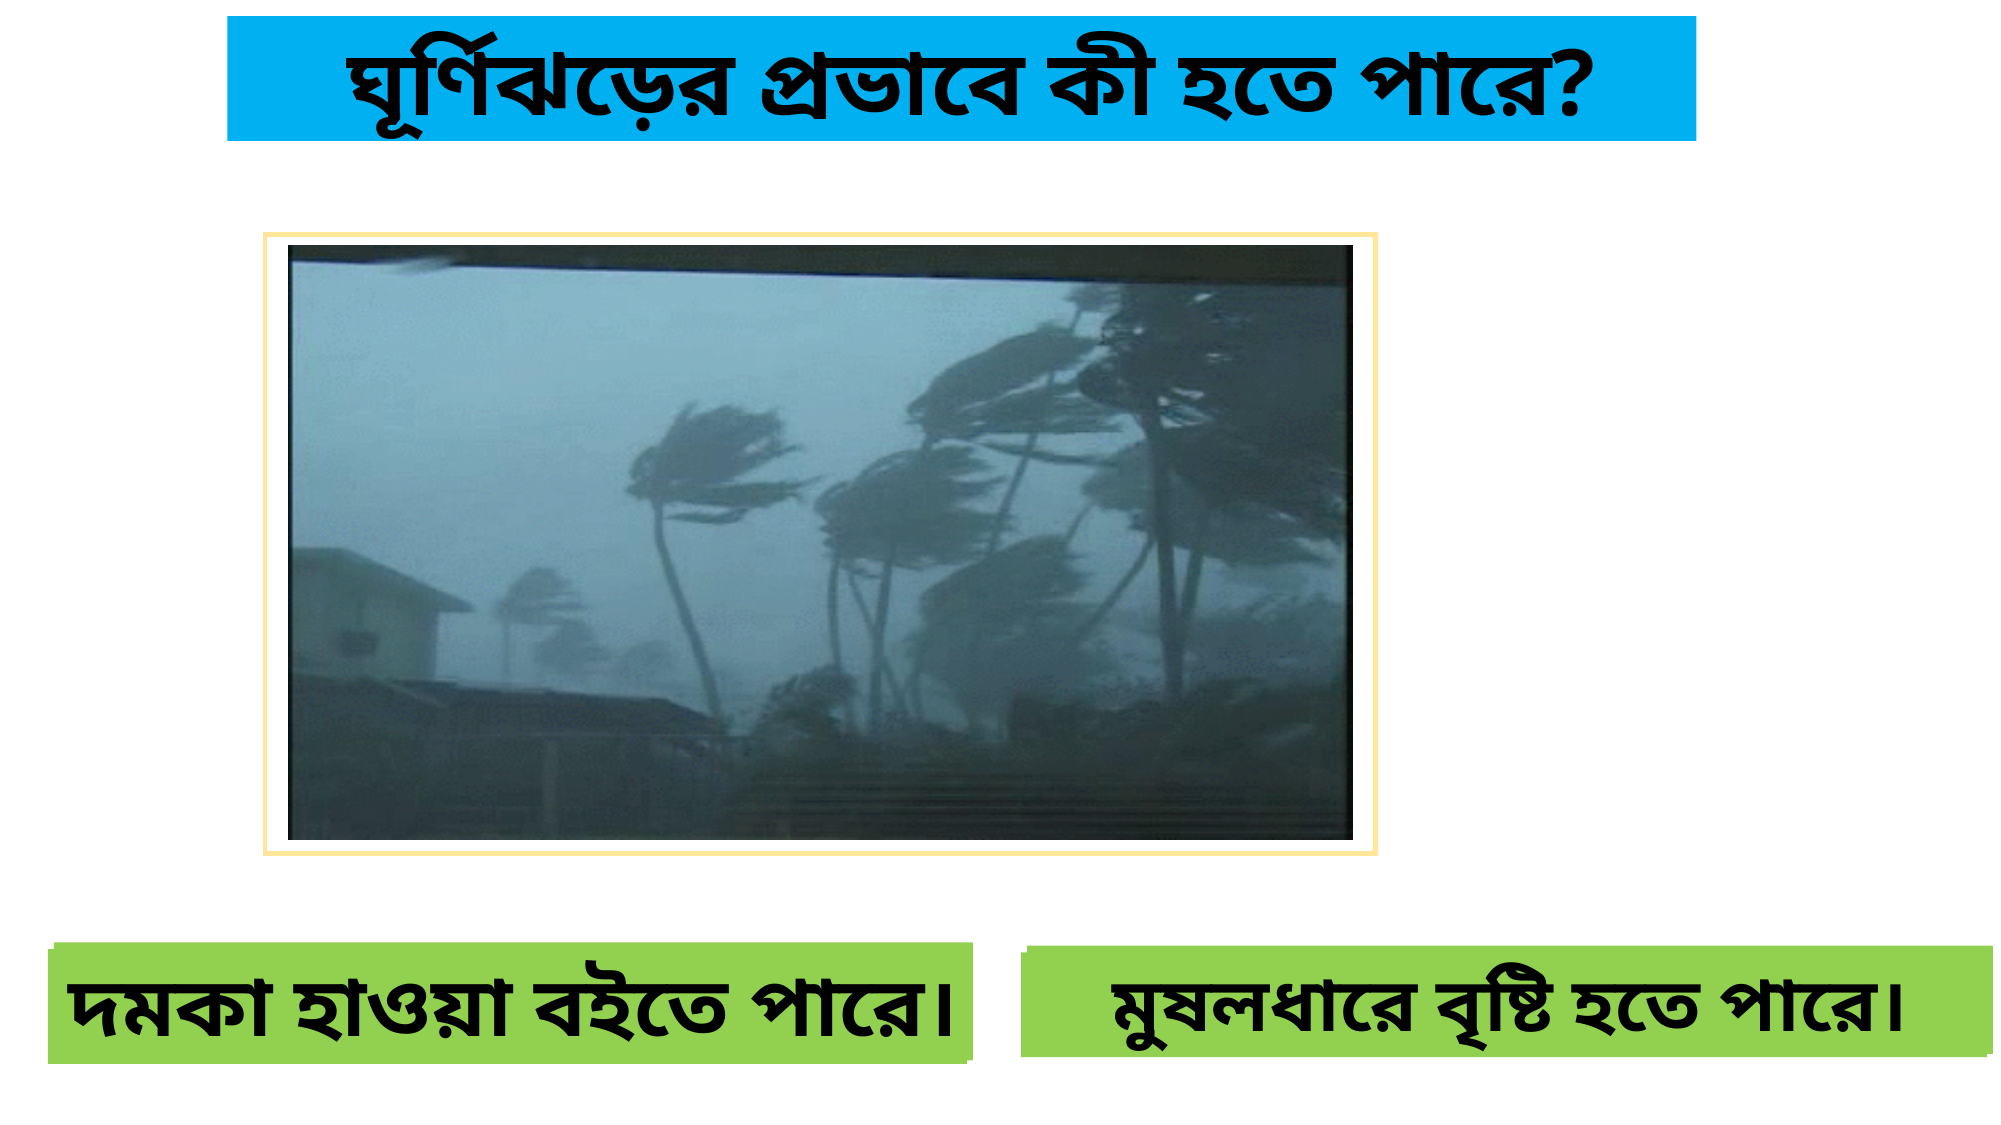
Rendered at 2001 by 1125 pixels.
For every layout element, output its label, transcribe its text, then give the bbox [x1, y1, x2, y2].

text_box দমকা হাওয়া বইতে পারে। [47, 949, 967, 1064]
text_box মুষলধারে বৃষ্টি হতে পারে। [1027, 945, 1993, 949]
text_box ঘূর্ণিঝড়ের প্রভাবে কী হতে পারে? [227, 16, 1697, 141]
text_box মুষলধারে বৃষ্টি হতে পারে। [1027, 949, 1993, 1054]
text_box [264, 234, 1376, 854]
text_box দমকা হাওয়া বইতে পারে। [53, 945, 973, 1061]
text_box মুষলধারে বৃষ্টি হতে পারে। [1021, 952, 1987, 1058]
